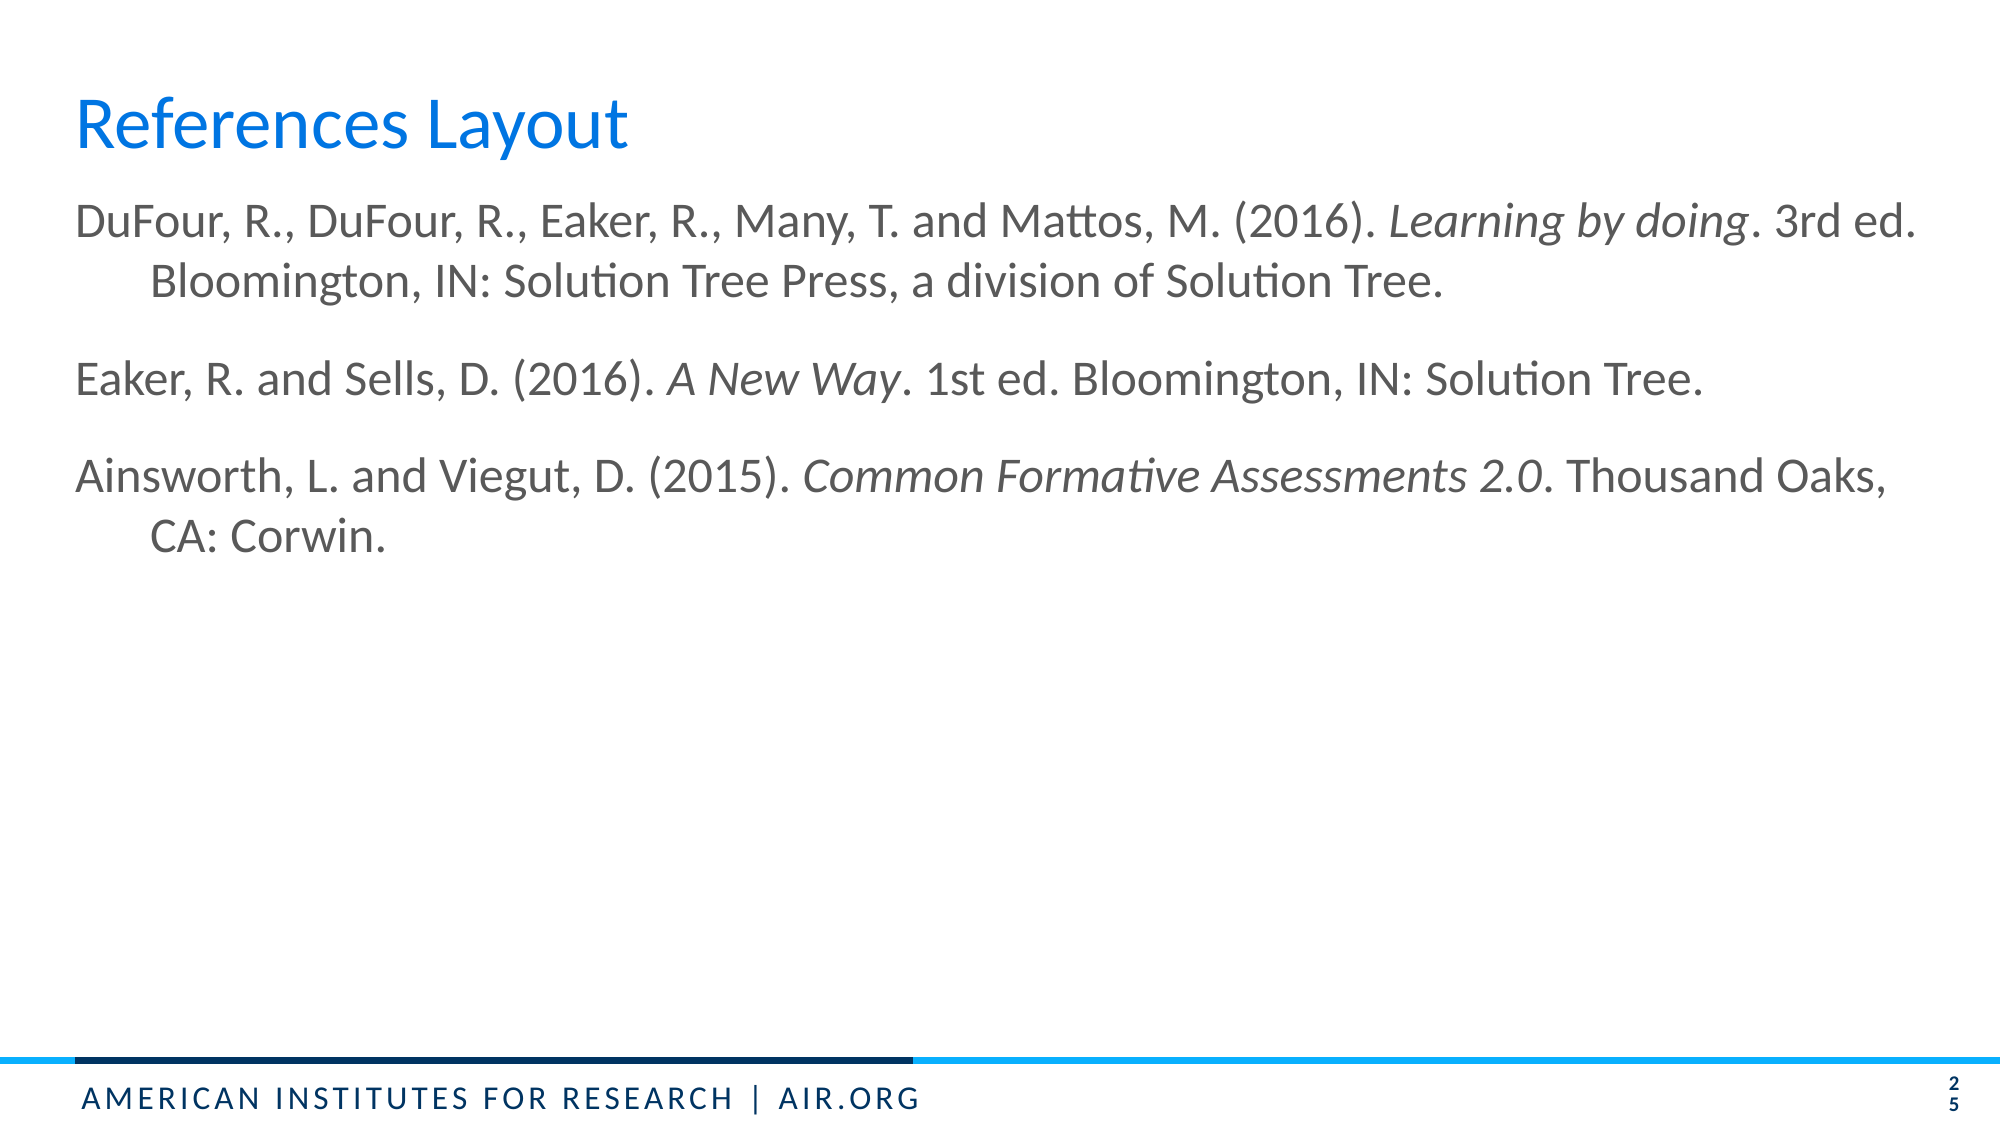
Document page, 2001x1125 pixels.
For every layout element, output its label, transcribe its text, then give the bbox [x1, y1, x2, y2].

slide_number 25 [1949, 1072, 1967, 1096]
list DuFour, R., DuFour, R., Eaker, R., Many, T. and Mattos, M. (2016). Learning by doing. 3rd ed. Bloomington, IN: Solution Tree Press, a division of Solution Tree. Eaker, R. and Sells, D. (2016). A New Way. 1st ed. Bloomington, IN: Solution Tree. Ainsworth, L. and Viegut, D. (2015). Common Formative Assessments 2.0. Thousand Oaks, CA: Corwin. [75, 187, 1935, 1040]
title References Layout [75, 0, 1935, 164]
